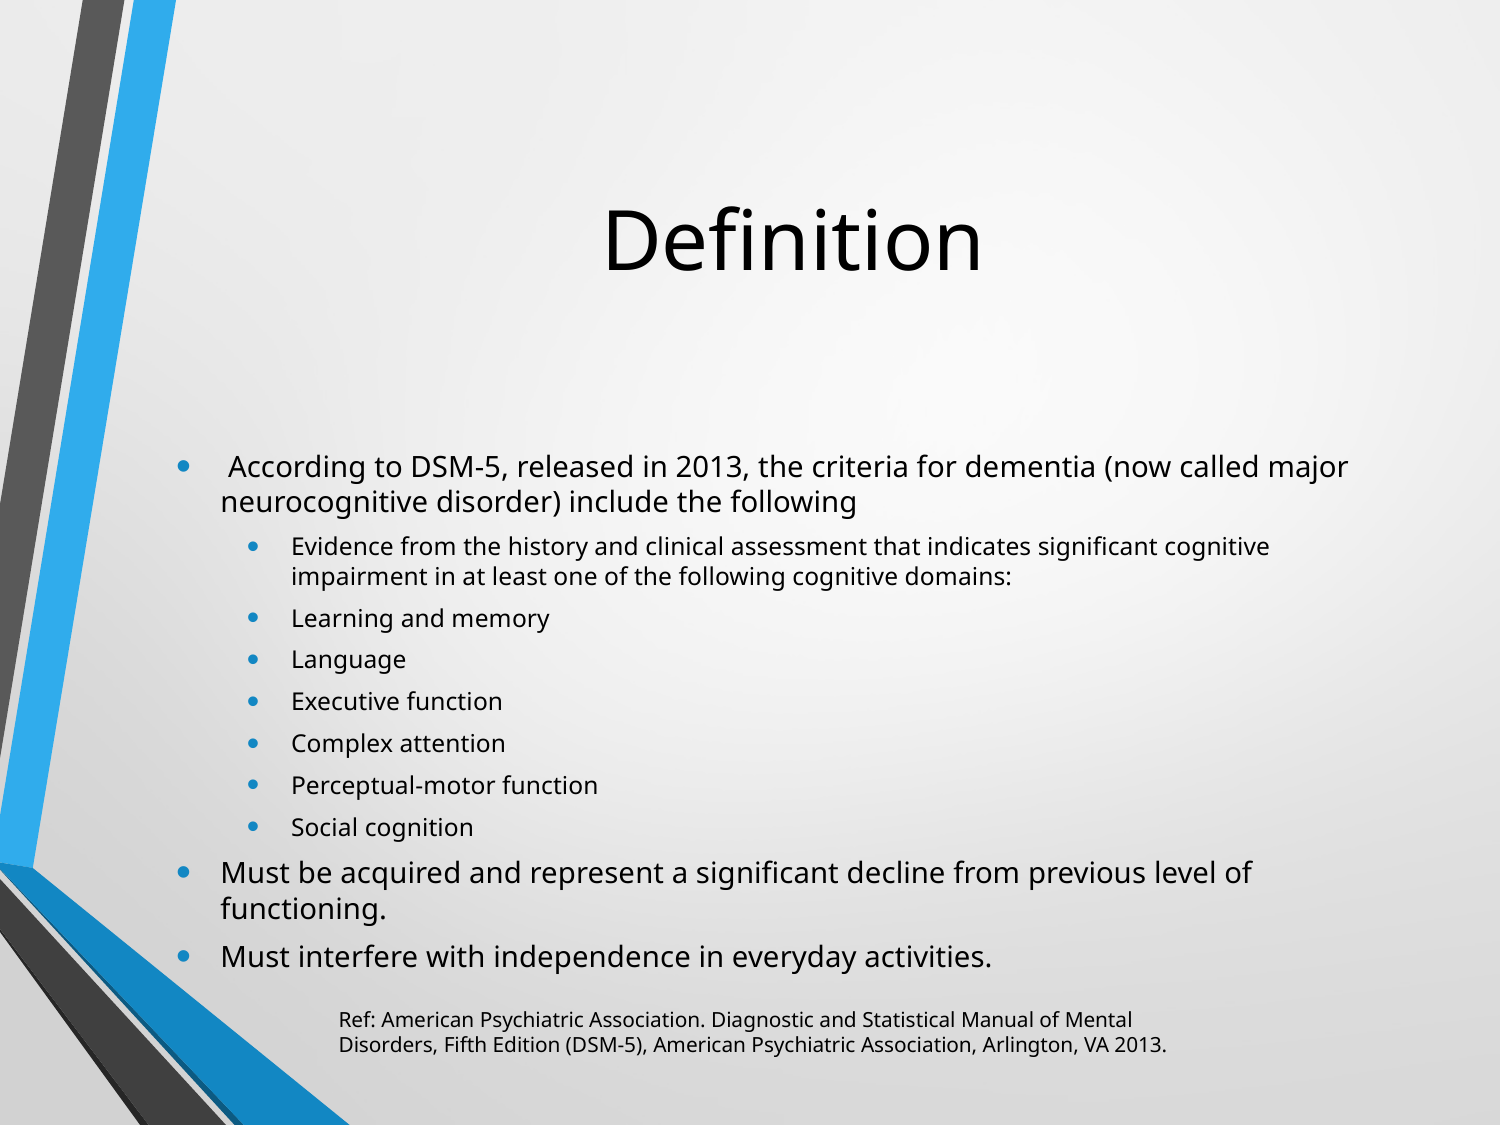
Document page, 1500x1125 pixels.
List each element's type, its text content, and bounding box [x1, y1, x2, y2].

list According to DSM-5, released in 2013, the criteria for dementia (now called major neurocognitive disorder) include the following Evidence from the history and clinical assessment that indicates significant cognitive impairment in at least one of the following cognitive domains: Learning and memory Language Executive function Complex attention Perceptual-motor function Social cognition Must be acquired and represent a significant decline from previous level of functioning. Must interfere with independence in everyday activities. [161, 437, 1425, 985]
title Definition [161, 75, 1425, 400]
footer Ref: American Psychiatric Association. Diagnostic and Statistical Manual of Mental Disorders, Fifth Edition (DSM-5), American Psychiatric Association, Arlington, VA 2013. [323, 1001, 1196, 1062]
